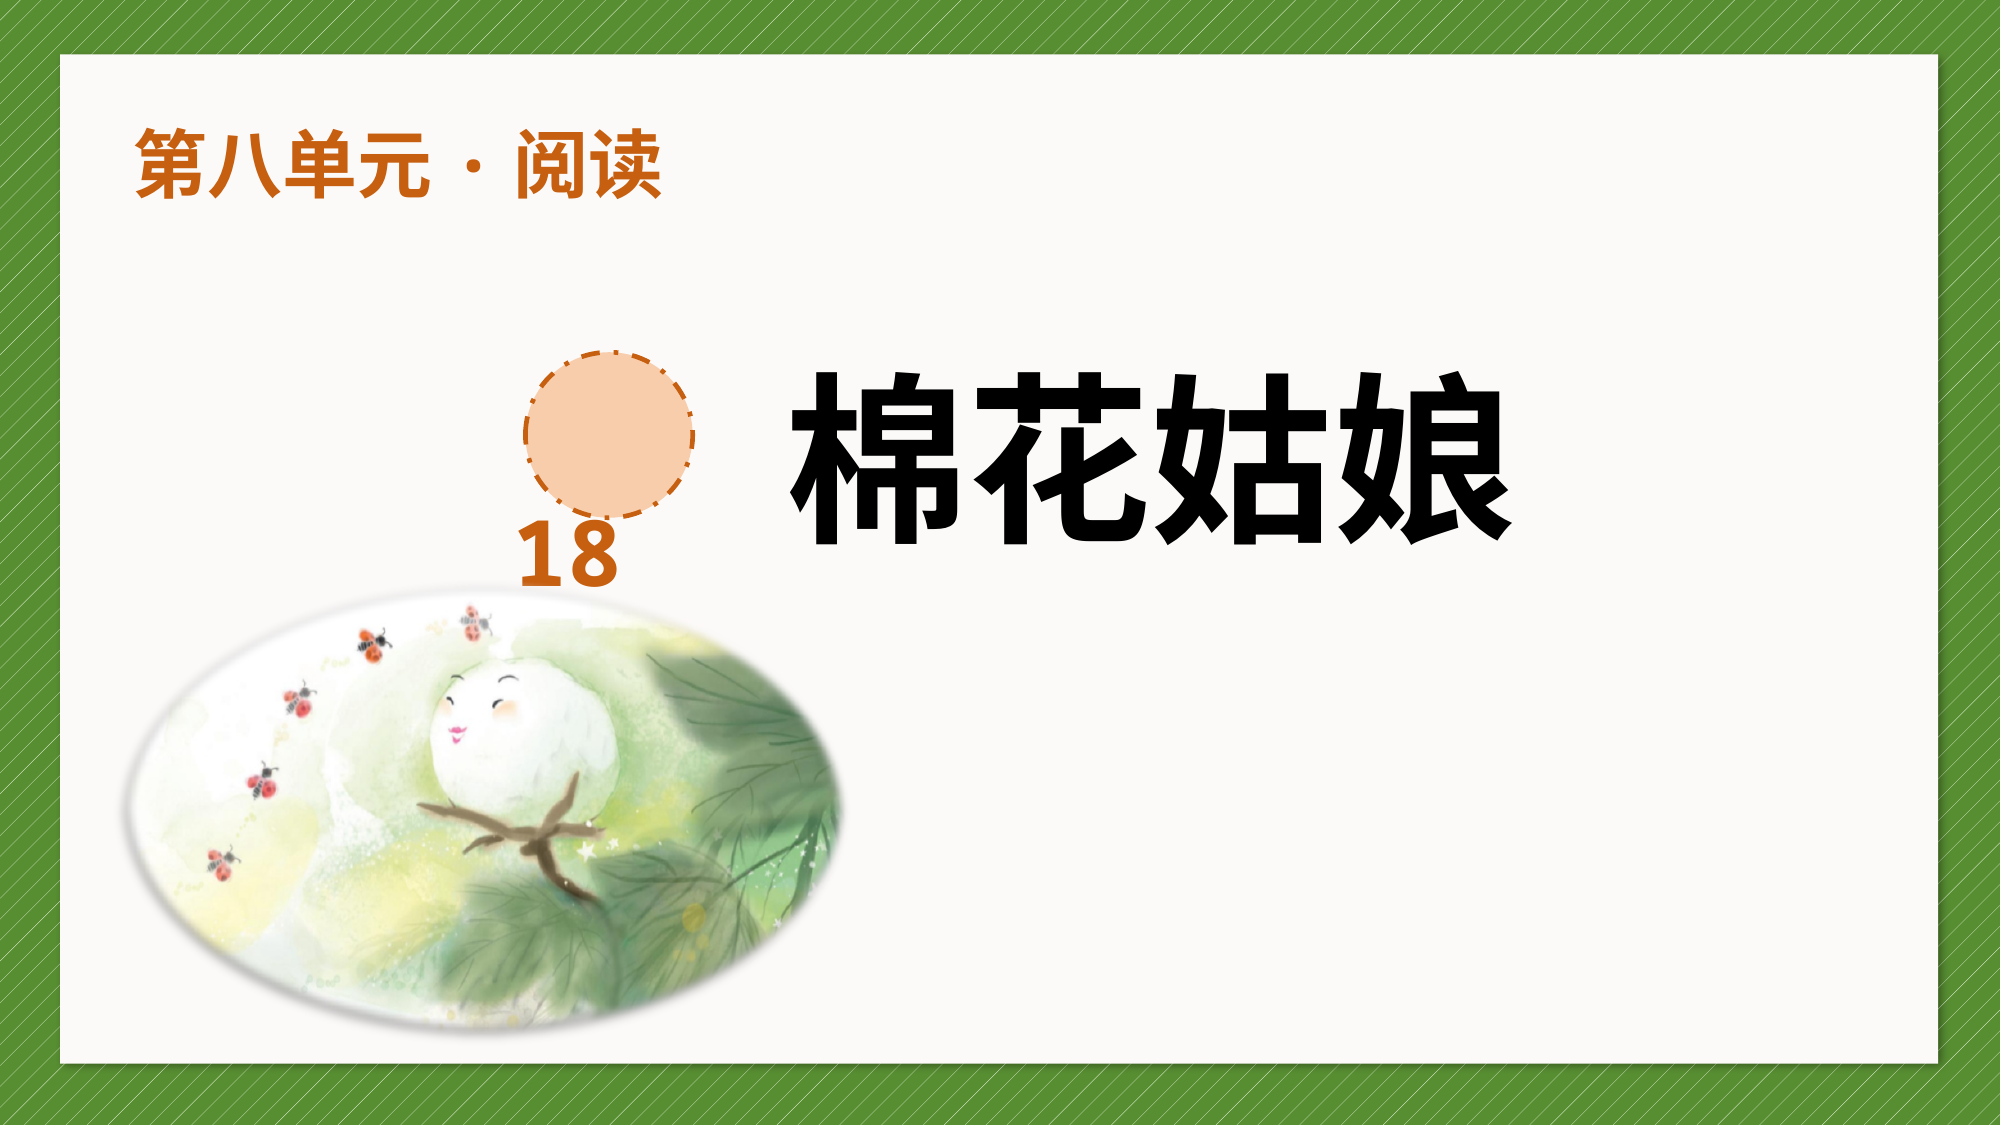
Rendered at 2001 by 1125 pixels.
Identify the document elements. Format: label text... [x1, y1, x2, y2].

text_box 棉花姑娘 [726, 338, 1643, 532]
text_box [59, 53, 1939, 1065]
text_box 18 [498, 377, 682, 509]
text_box [0, 0, 2000, 1125]
text_box [682, 394, 693, 476]
text_box 第八单元·阅读 [118, 109, 716, 215]
text_box [571, 509, 647, 518]
picture [117, 578, 850, 1038]
text_box [549, 352, 669, 377]
